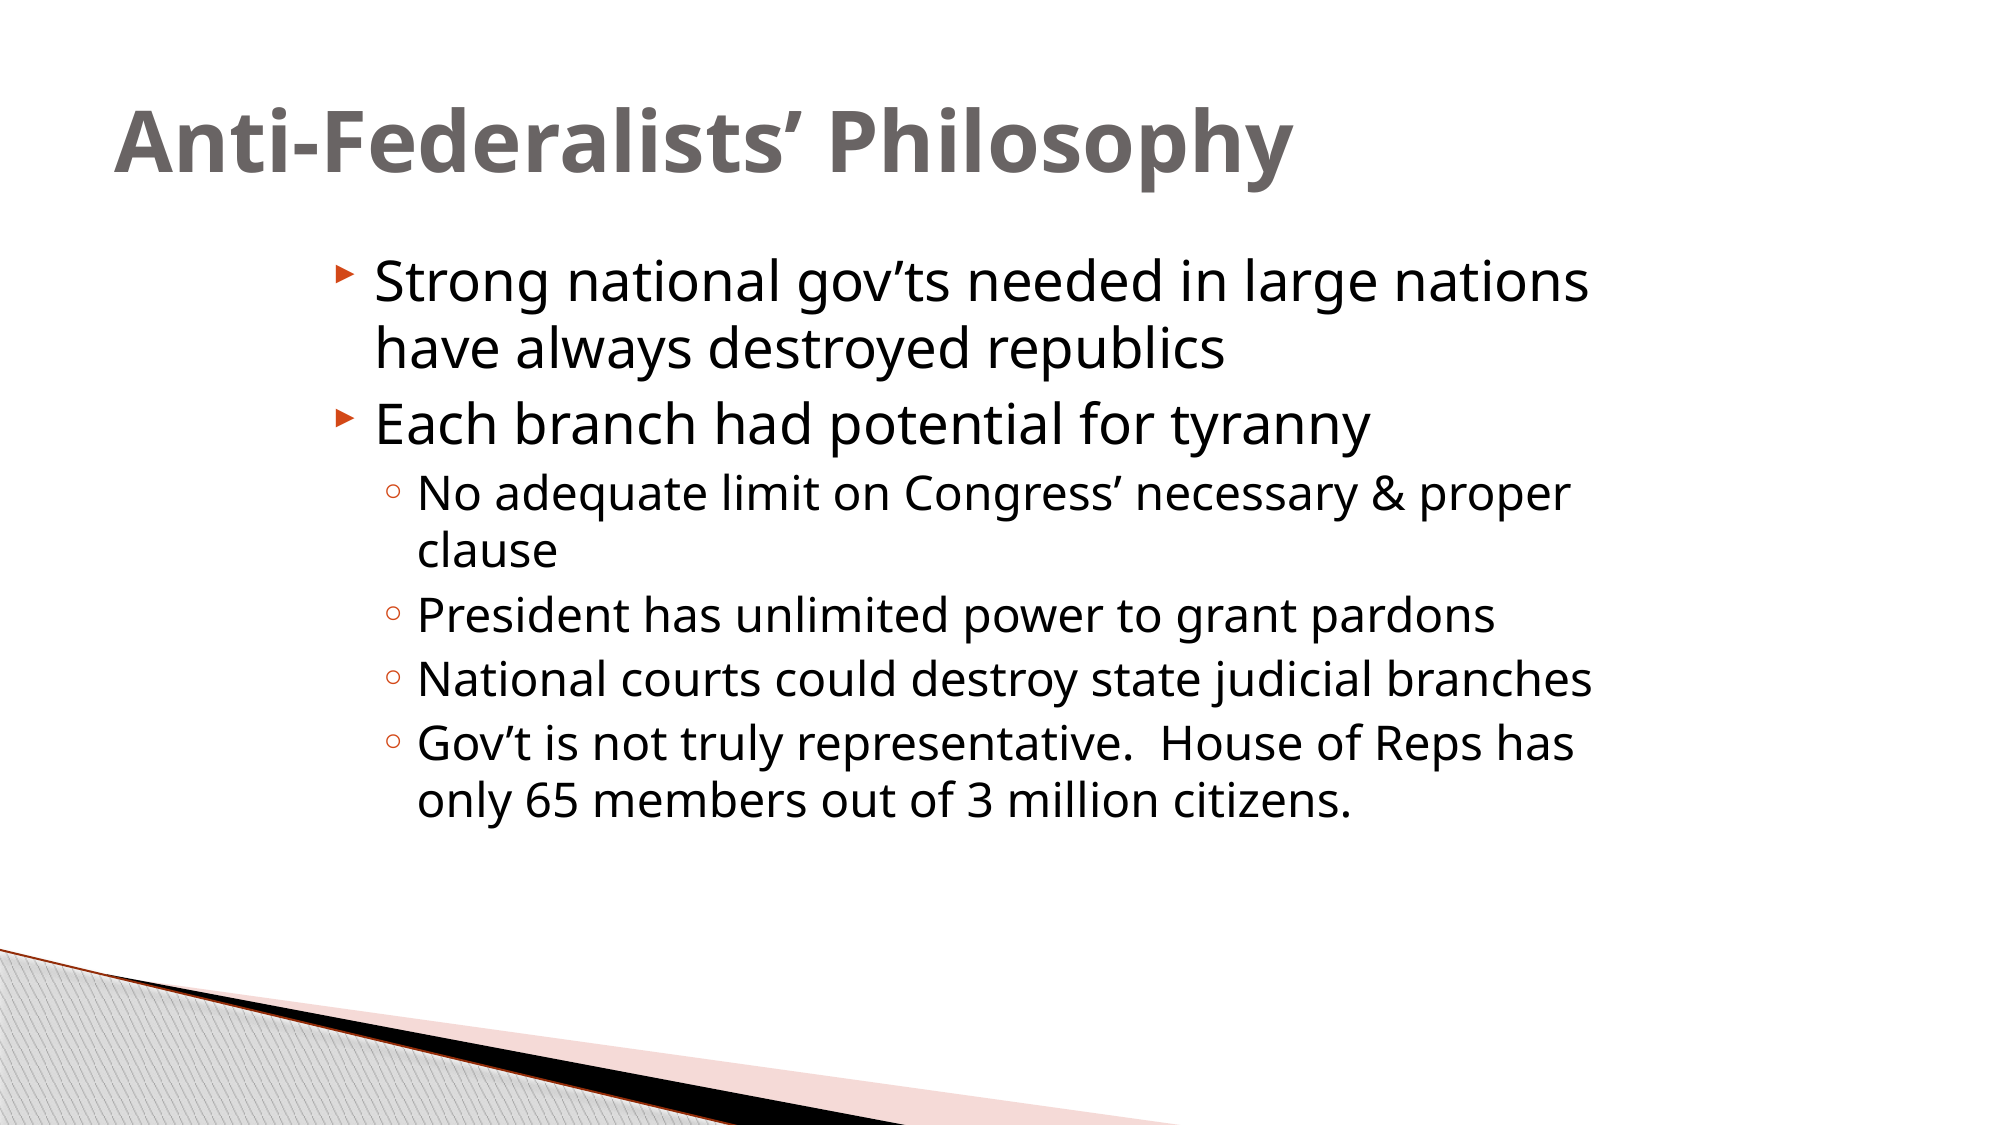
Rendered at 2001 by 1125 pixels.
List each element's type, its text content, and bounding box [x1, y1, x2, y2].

title Anti-Federalists’ Philosophy [99, 45, 1900, 233]
list Strong national gov’ts needed in large nations have always destroyed republics Each branch had potential for tyranny No adequate limit on Congress’ necessary & proper clause President has unlimited power to grant pardons National courts could destroy state judicial branches Gov’t is not truly representative. House of Reps has only 65 members out of 3 million citizens. [300, 237, 1650, 980]
